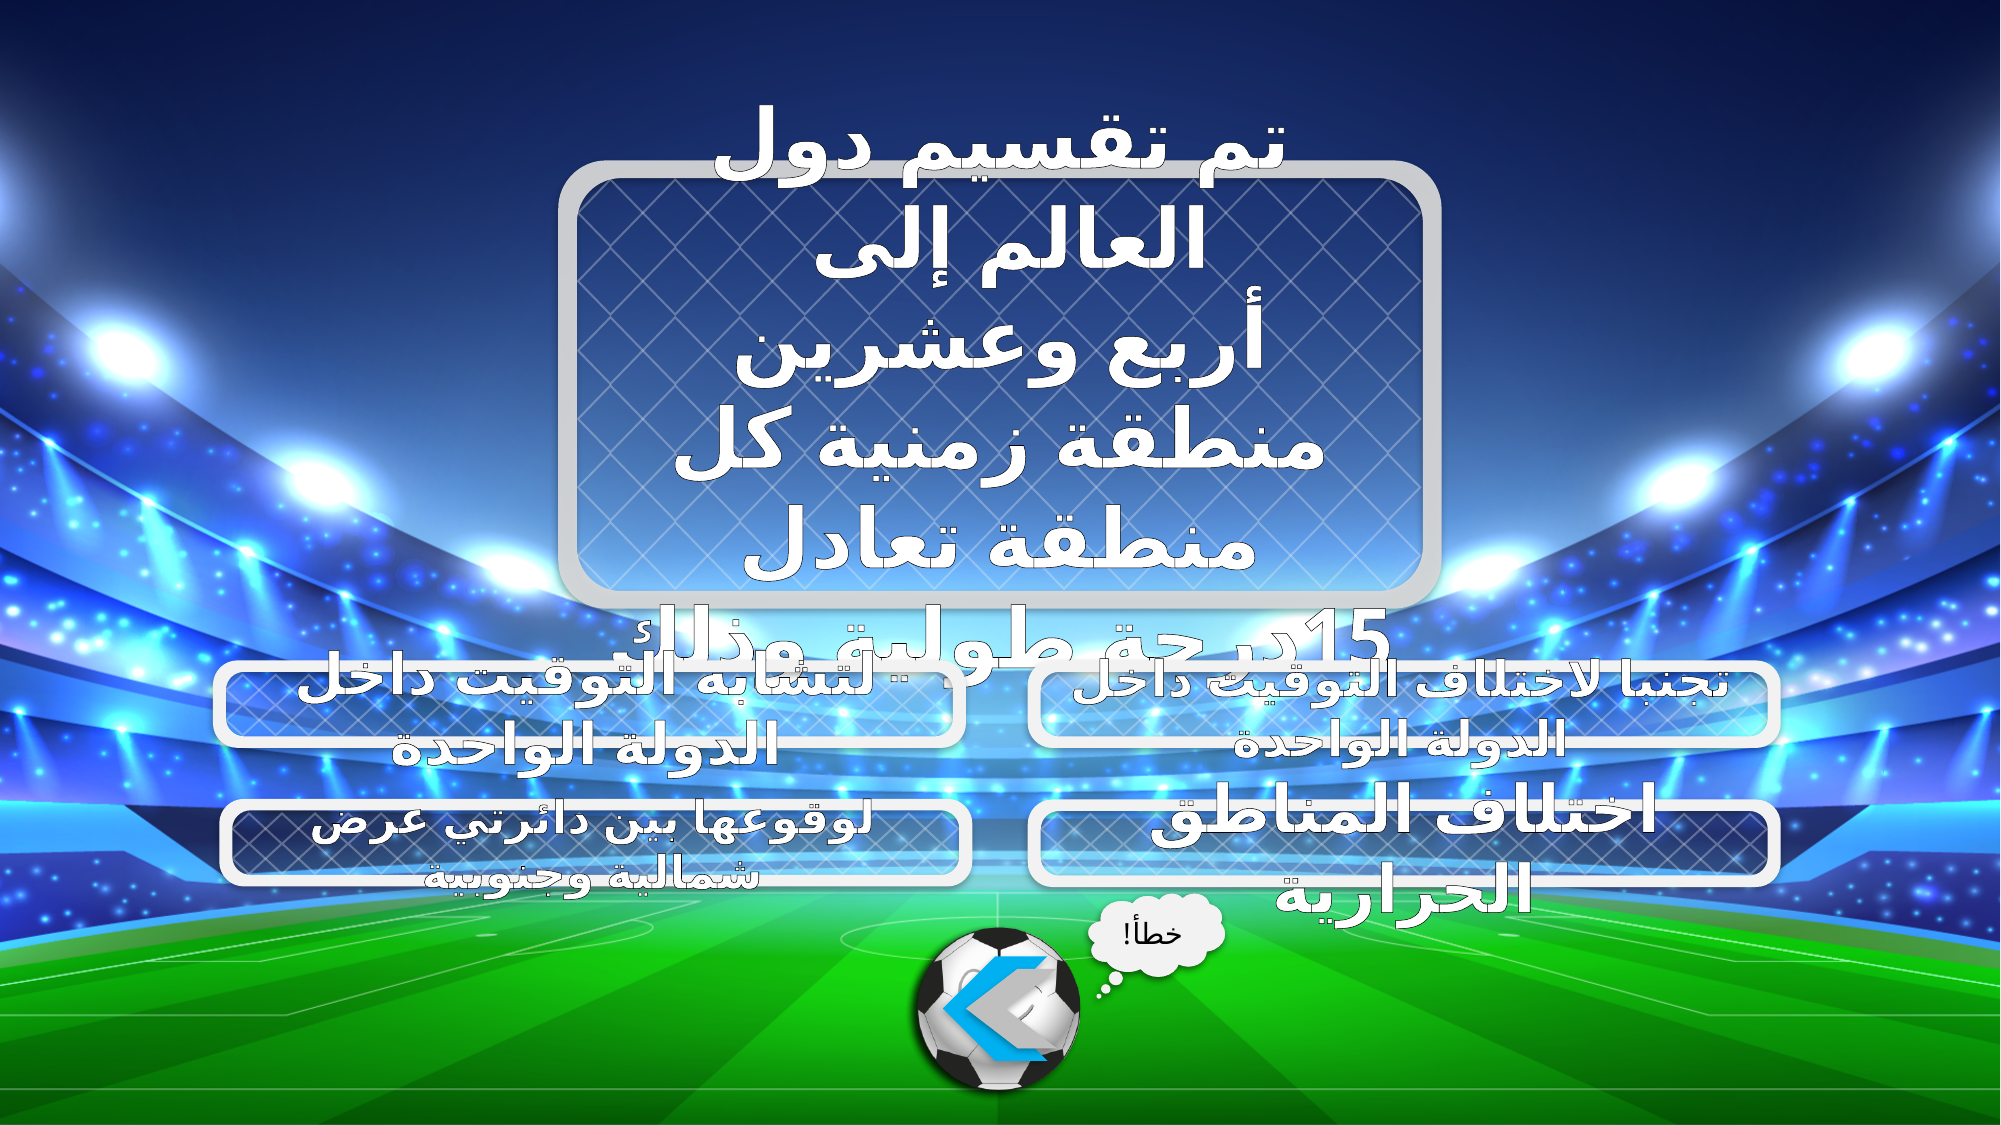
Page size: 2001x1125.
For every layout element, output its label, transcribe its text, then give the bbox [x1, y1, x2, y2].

text_box خطأ! [1089, 894, 1227, 1000]
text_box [1027, 660, 1781, 748]
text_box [558, 160, 1442, 609]
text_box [219, 798, 973, 887]
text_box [942, 956, 1057, 1061]
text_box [212, 660, 966, 750]
picture [0, 0, 2001, 1125]
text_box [1027, 797, 1781, 894]
